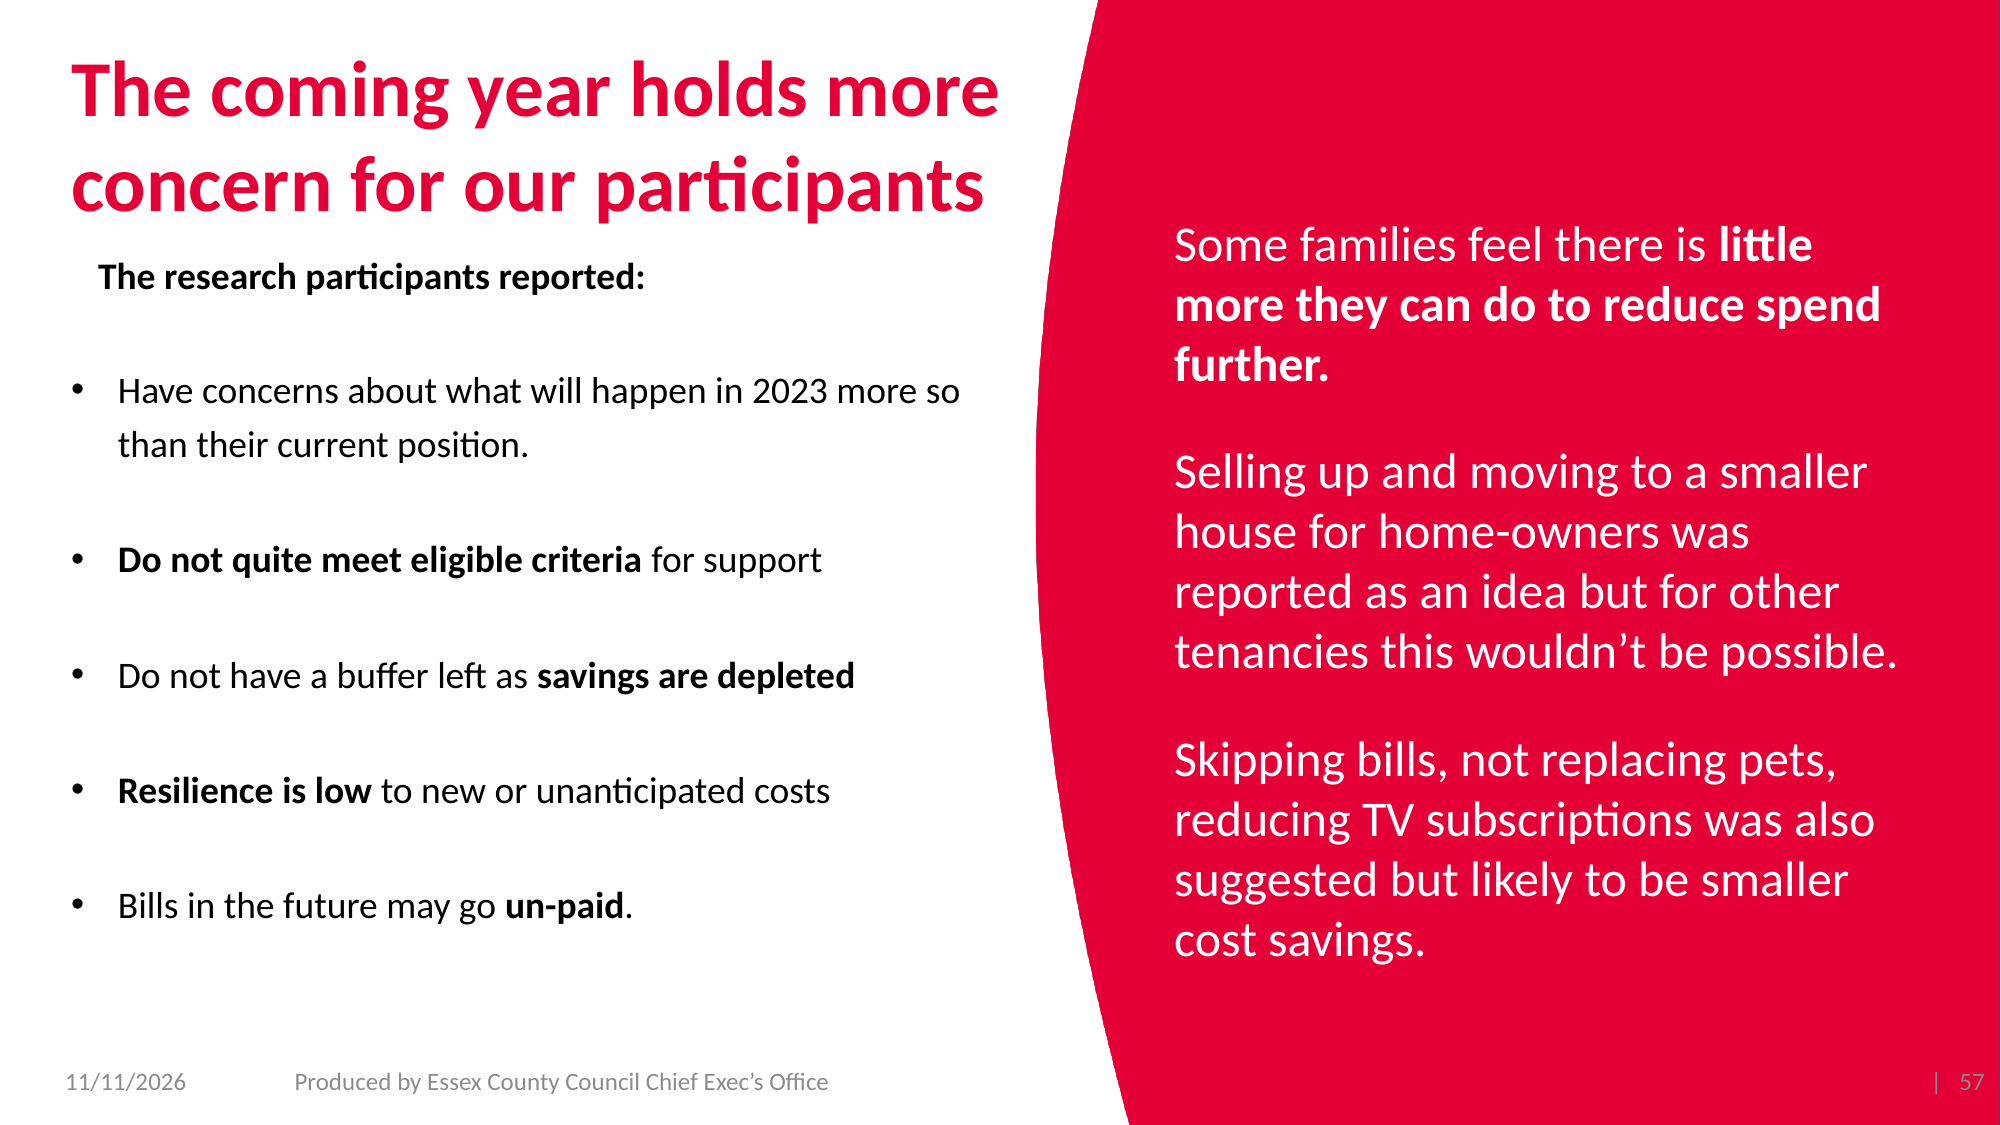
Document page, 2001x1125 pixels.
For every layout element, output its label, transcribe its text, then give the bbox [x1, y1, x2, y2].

text_box [1075, 186, 1957, 716]
text_box 22/02/2023 [50, 1050, 501, 1111]
list Some families feel there is little more they can do to reduce spend further. Selling up and moving to a smaller house for home-owners was reported as an idea but for other tenancies this wouldn’t be possible. Skipping bills, not replacing pets, reducing TV subscriptions was also suggested but likely to be smaller cost savings. [1174, 716, 1917, 811]
list Have concerns about what will happen in 2023 more so than their current position. Do not quite meet eligible criteria for support Do not have a buffer left as savings are depleted Resilience is low to new or unanticipated costs Bills in the future may go un-paid. [71, 357, 983, 1037]
title The coming year holds more concern for our participants [71, 36, 1027, 212]
text_box | 57 [1549, 1050, 2000, 1111]
text_box Produced by Essex County Council Chief Exec’s Office [501, 1050, 900, 1111]
picture [1035, 0, 2000, 1125]
text_box The research participants reported: [83, 244, 1136, 305]
